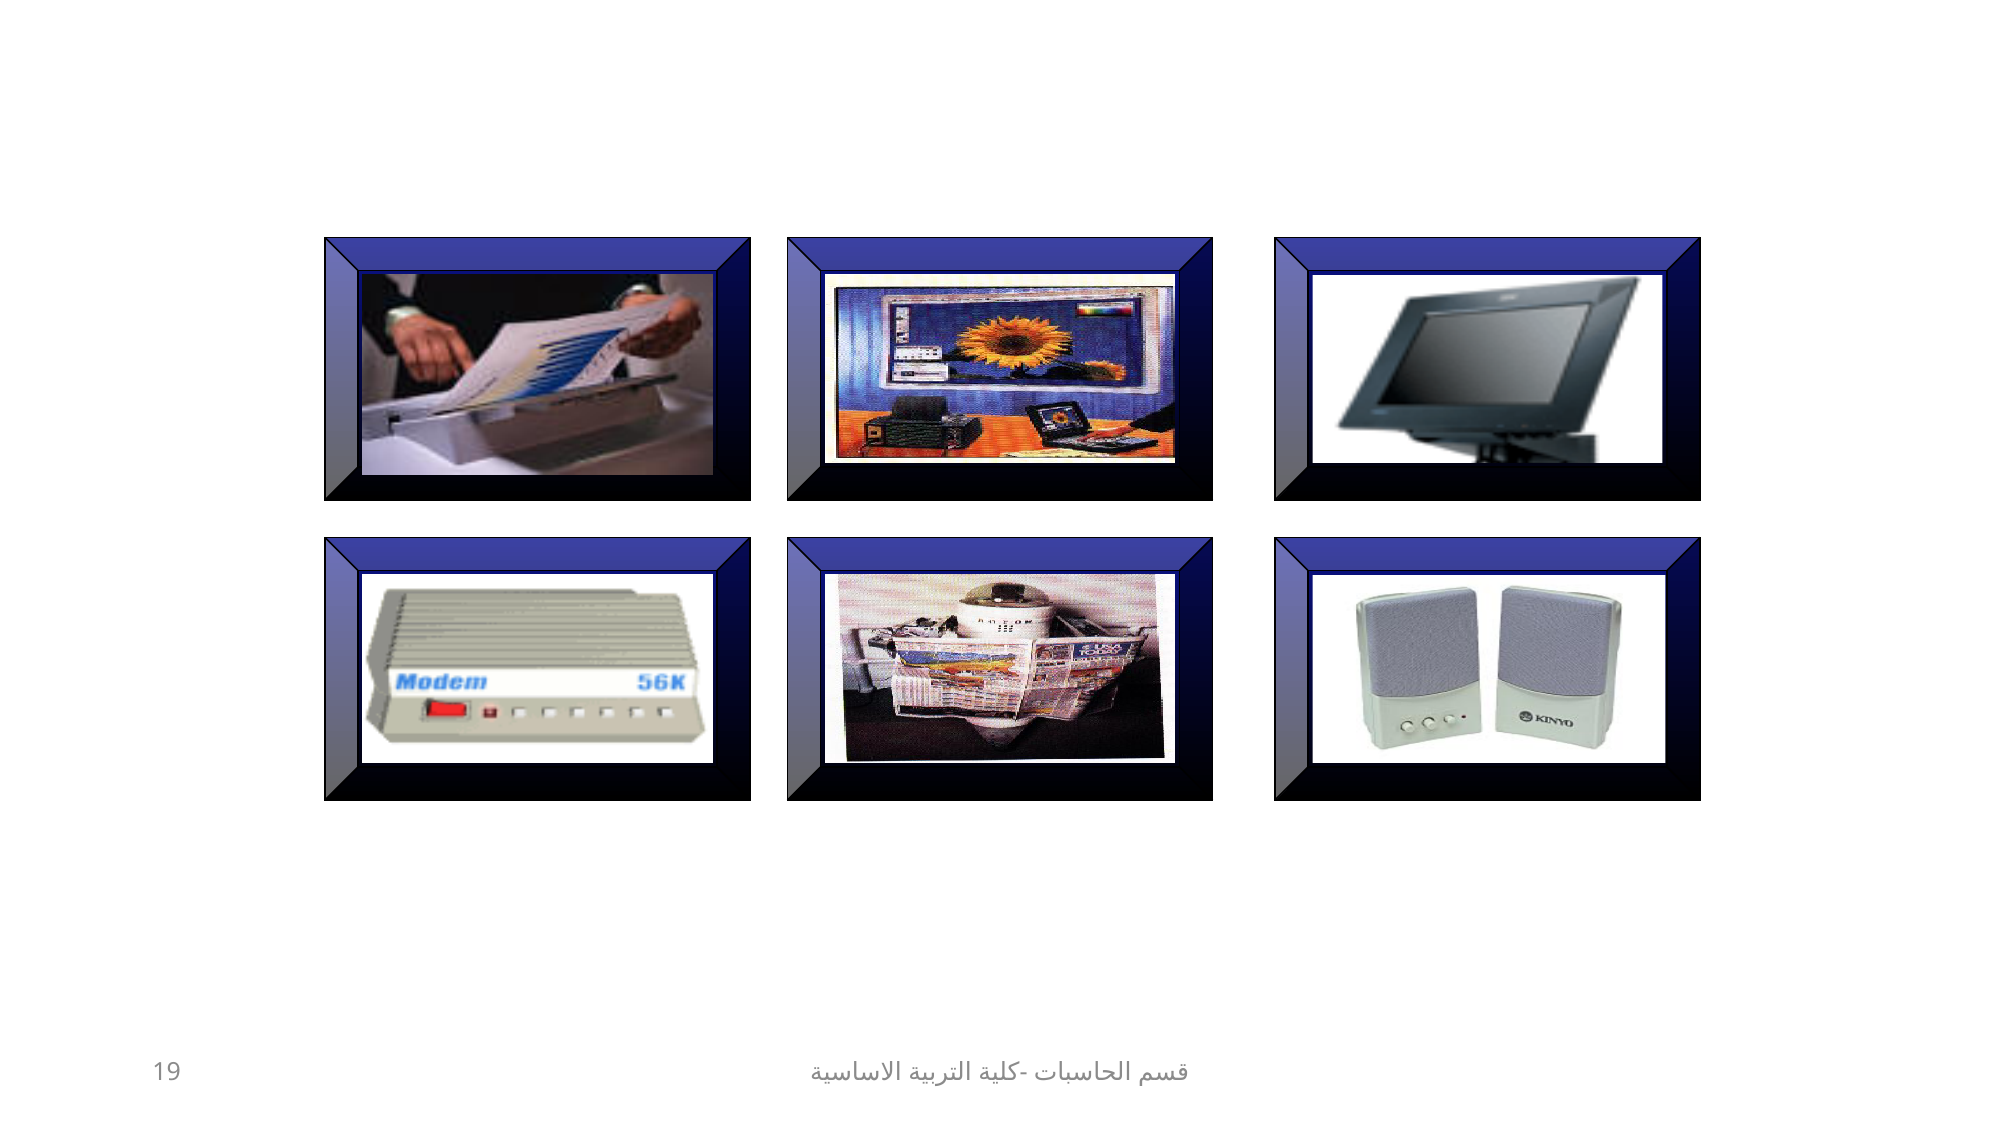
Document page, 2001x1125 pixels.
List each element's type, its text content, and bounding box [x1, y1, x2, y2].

text_box [1275, 237, 1701, 501]
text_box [824, 574, 1175, 763]
text_box [324, 537, 751, 801]
picture [1312, 574, 1666, 763]
text_box [1275, 537, 1701, 801]
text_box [824, 274, 1175, 463]
picture [362, 274, 713, 476]
footer قسم الحاسبات -كلية التربية الاساسية [662, 1042, 1338, 1103]
text_box [787, 237, 1213, 501]
picture [362, 574, 713, 763]
text_box [787, 537, 1213, 801]
picture [1312, 274, 1663, 463]
slide_number 19 [137, 1042, 588, 1103]
text_box [324, 237, 751, 501]
